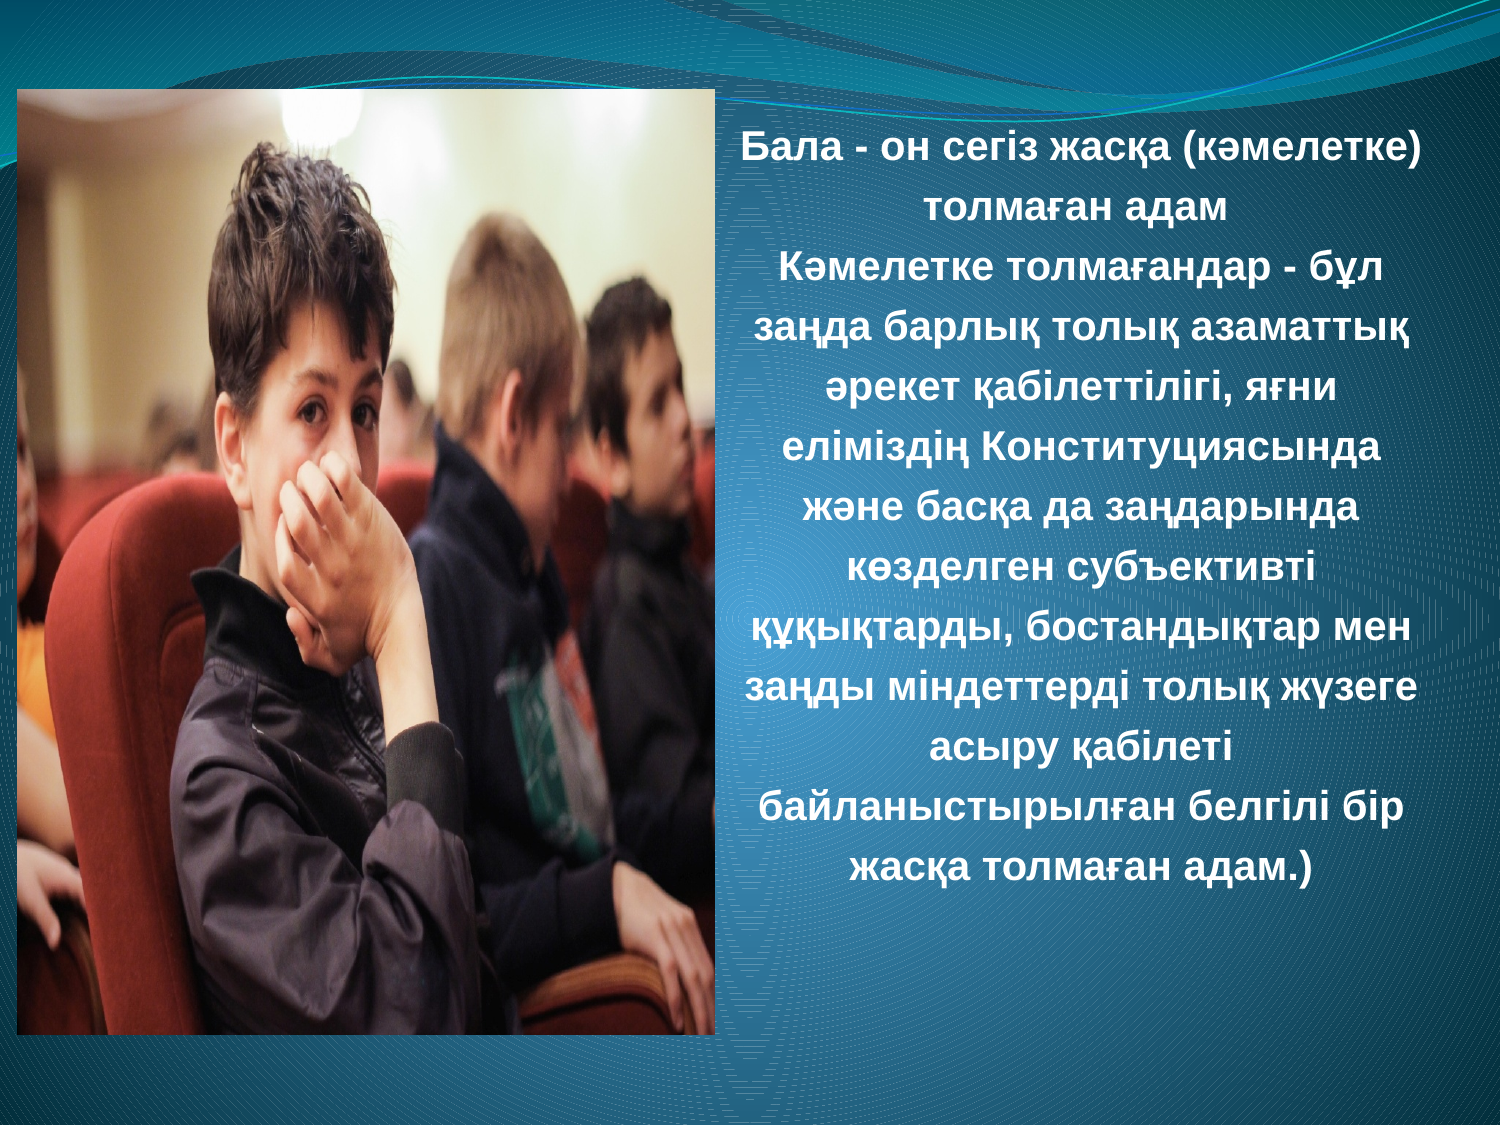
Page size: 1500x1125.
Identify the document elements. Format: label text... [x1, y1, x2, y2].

picture [17, 89, 715, 1036]
subtitle Бала - он сегіз жасқа (кәмелетке) толмаған адам Кәмелетке толмағандар - бұл заңда барлық толық азаматтық әрекет қабілеттілігі, яғни еліміздің Конституциясында және басқа да заңдарында көзделген субъективті құқықтарды, бостандықтар мен заңды міндеттерді толық жүзеге асыру қабілеті байланыстырылған белгілі бір жасқа толмаған адам.) [726, 101, 1447, 976]
